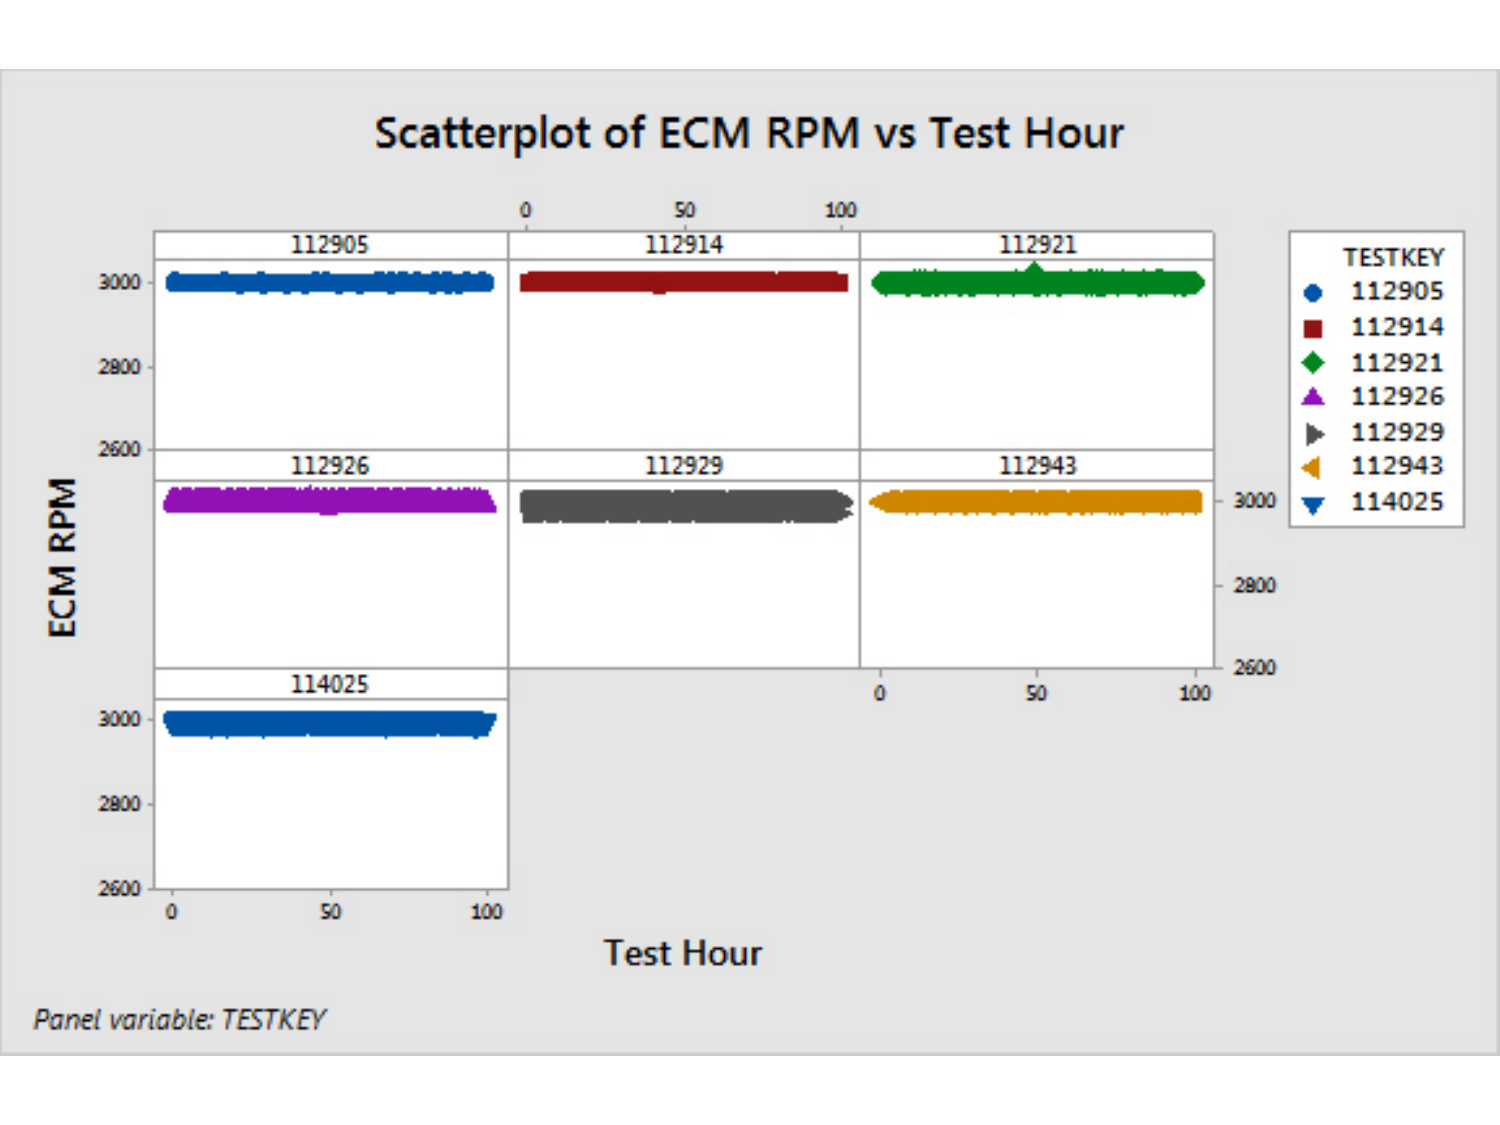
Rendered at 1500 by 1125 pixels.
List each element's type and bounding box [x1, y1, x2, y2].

picture [0, 69, 1500, 1056]
